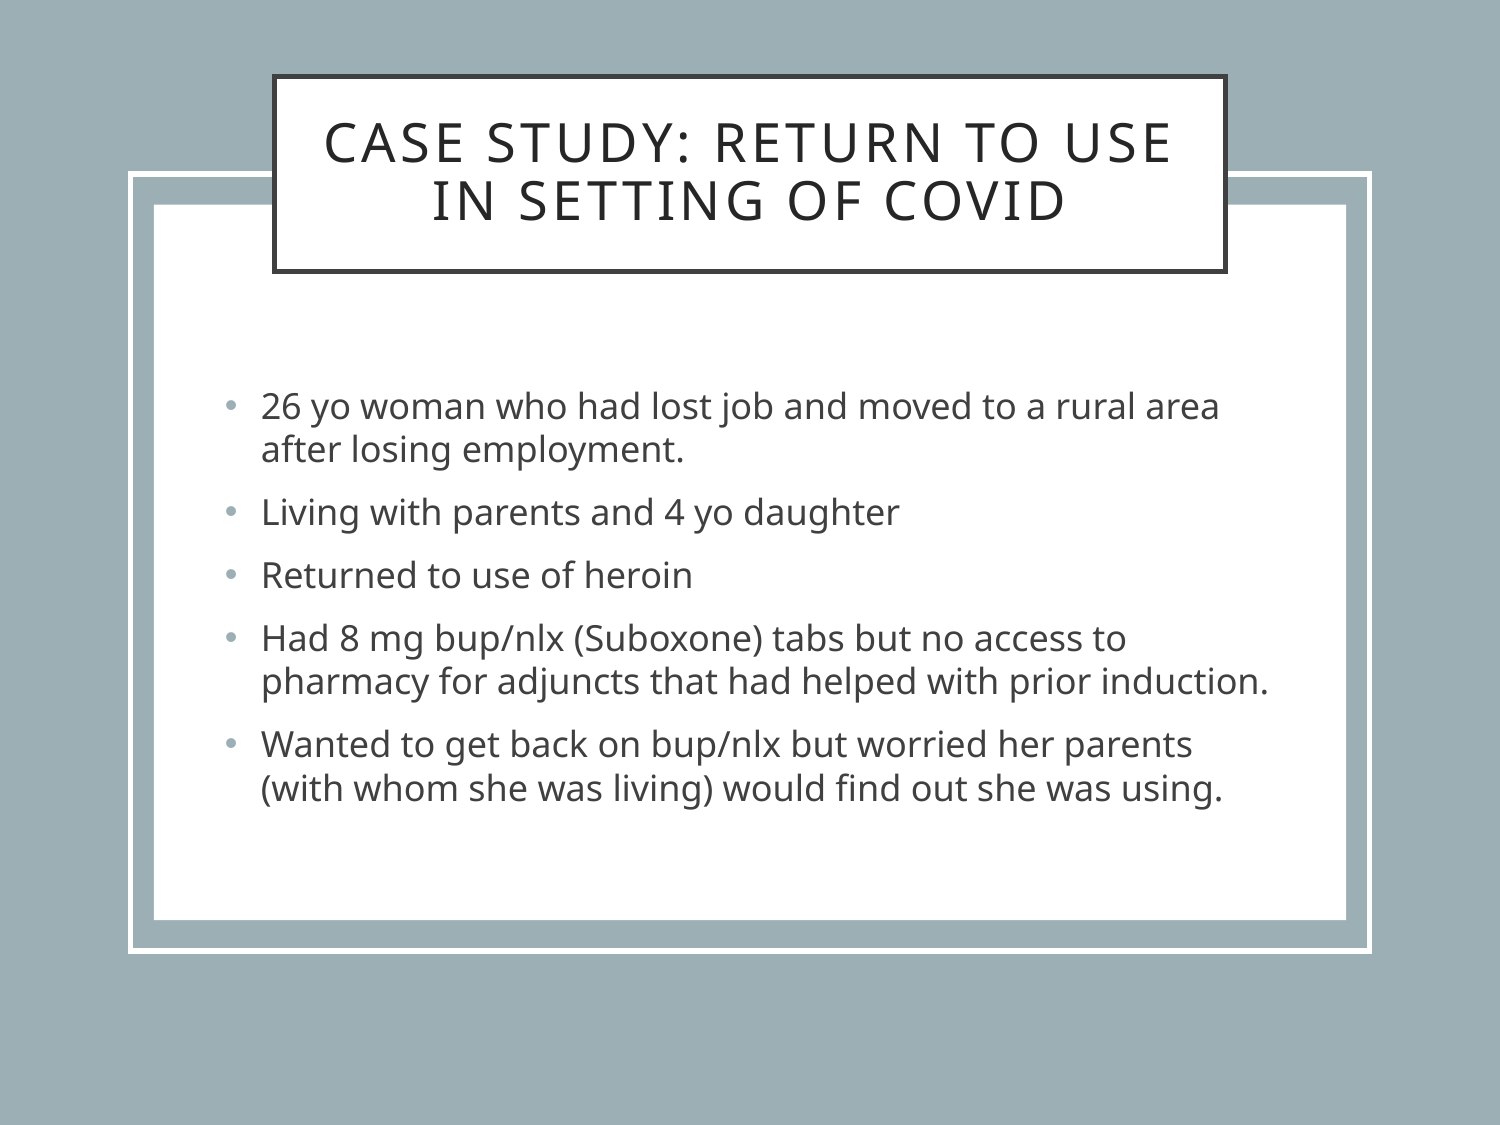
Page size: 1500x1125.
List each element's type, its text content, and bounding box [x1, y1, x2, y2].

title Case Study: Return to Use in Setting of Covid [272, 74, 1228, 274]
text_box [130, 173, 1370, 952]
list 26 yo woman who had lost job and moved to a rural area after losing employment. Living with parents and 4 yo daughter Returned to use of heroin Had 8 mg bup/nlx (Suboxone) tabs but no access to pharmacy for adjuncts that had helped with prior induction. Wanted to get back on bup/nlx but worried her parents (with whom she was living) would find out she was using. [209, 375, 1291, 849]
text_box [0, 0, 1500, 1125]
